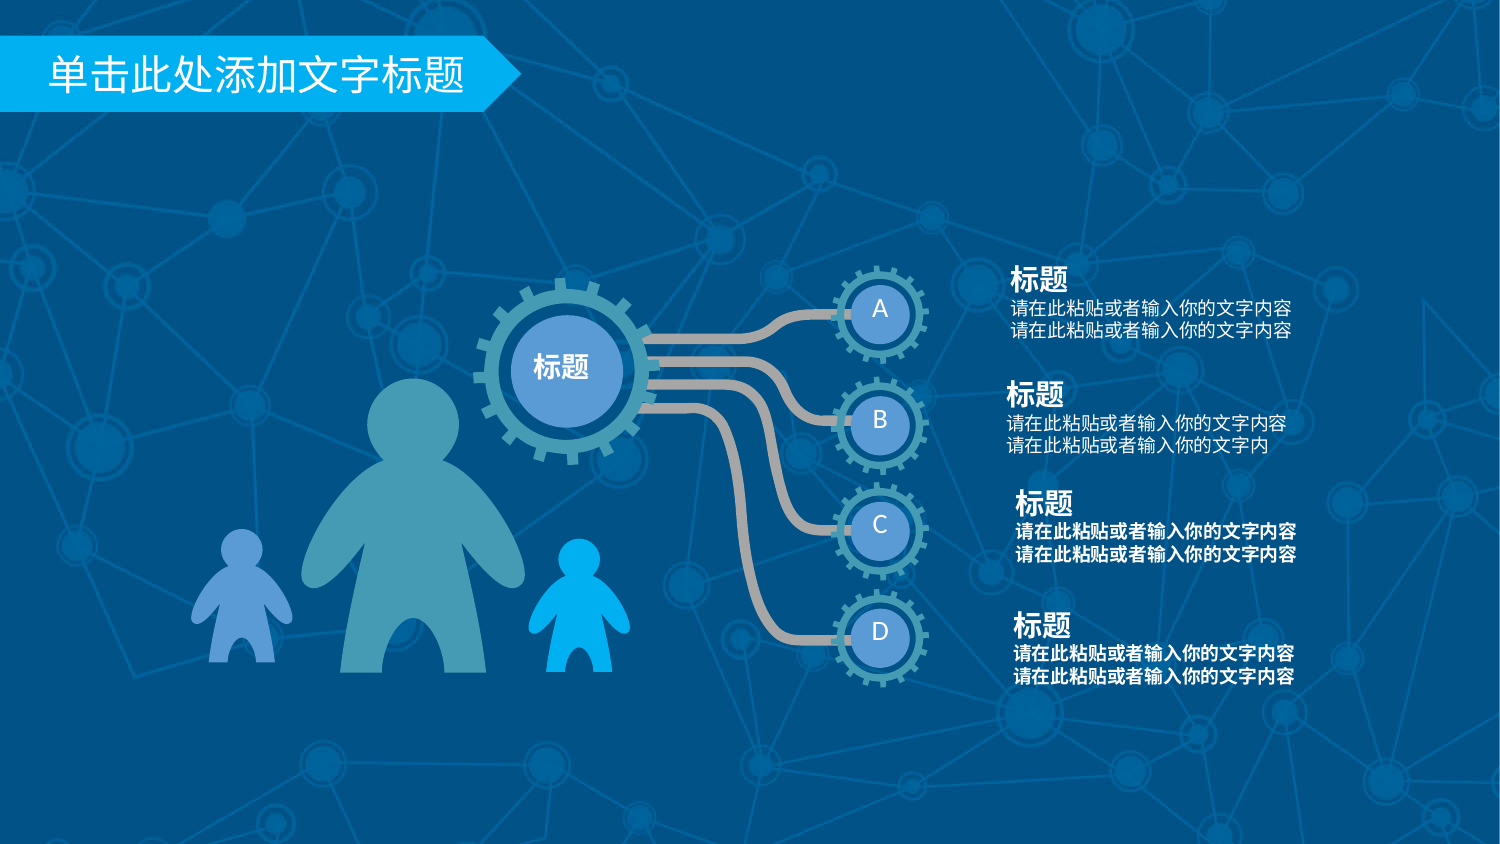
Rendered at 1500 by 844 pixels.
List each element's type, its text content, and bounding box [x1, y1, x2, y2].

text_box [528, 538, 630, 672]
text_box [301, 378, 525, 673]
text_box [634, 402, 930, 688]
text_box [661, 355, 930, 379]
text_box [473, 277, 661, 466]
slide_number [1162, 782, 1500, 828]
text_box 标题 请在此粘贴或者输入你的文字内容 请在此粘贴或者输入你的文字内容 [1001, 601, 1357, 693]
picture [0, 0, 1500, 844]
text_box 标题 请在此粘贴或者输入你的文字内容 请在此粘贴或者输入你的文字内容 [999, 255, 1354, 347]
text_box [191, 528, 293, 663]
text_box 标题 请在此粘贴或者输入你的文字内容 请在此粘贴或者输入你的文字内 [994, 370, 1350, 463]
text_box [661, 379, 930, 402]
text_box 标题 请在此粘贴或者输入你的文字内容 请在此粘贴或者输入你的文字内容 [1004, 479, 1360, 571]
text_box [637, 265, 930, 355]
